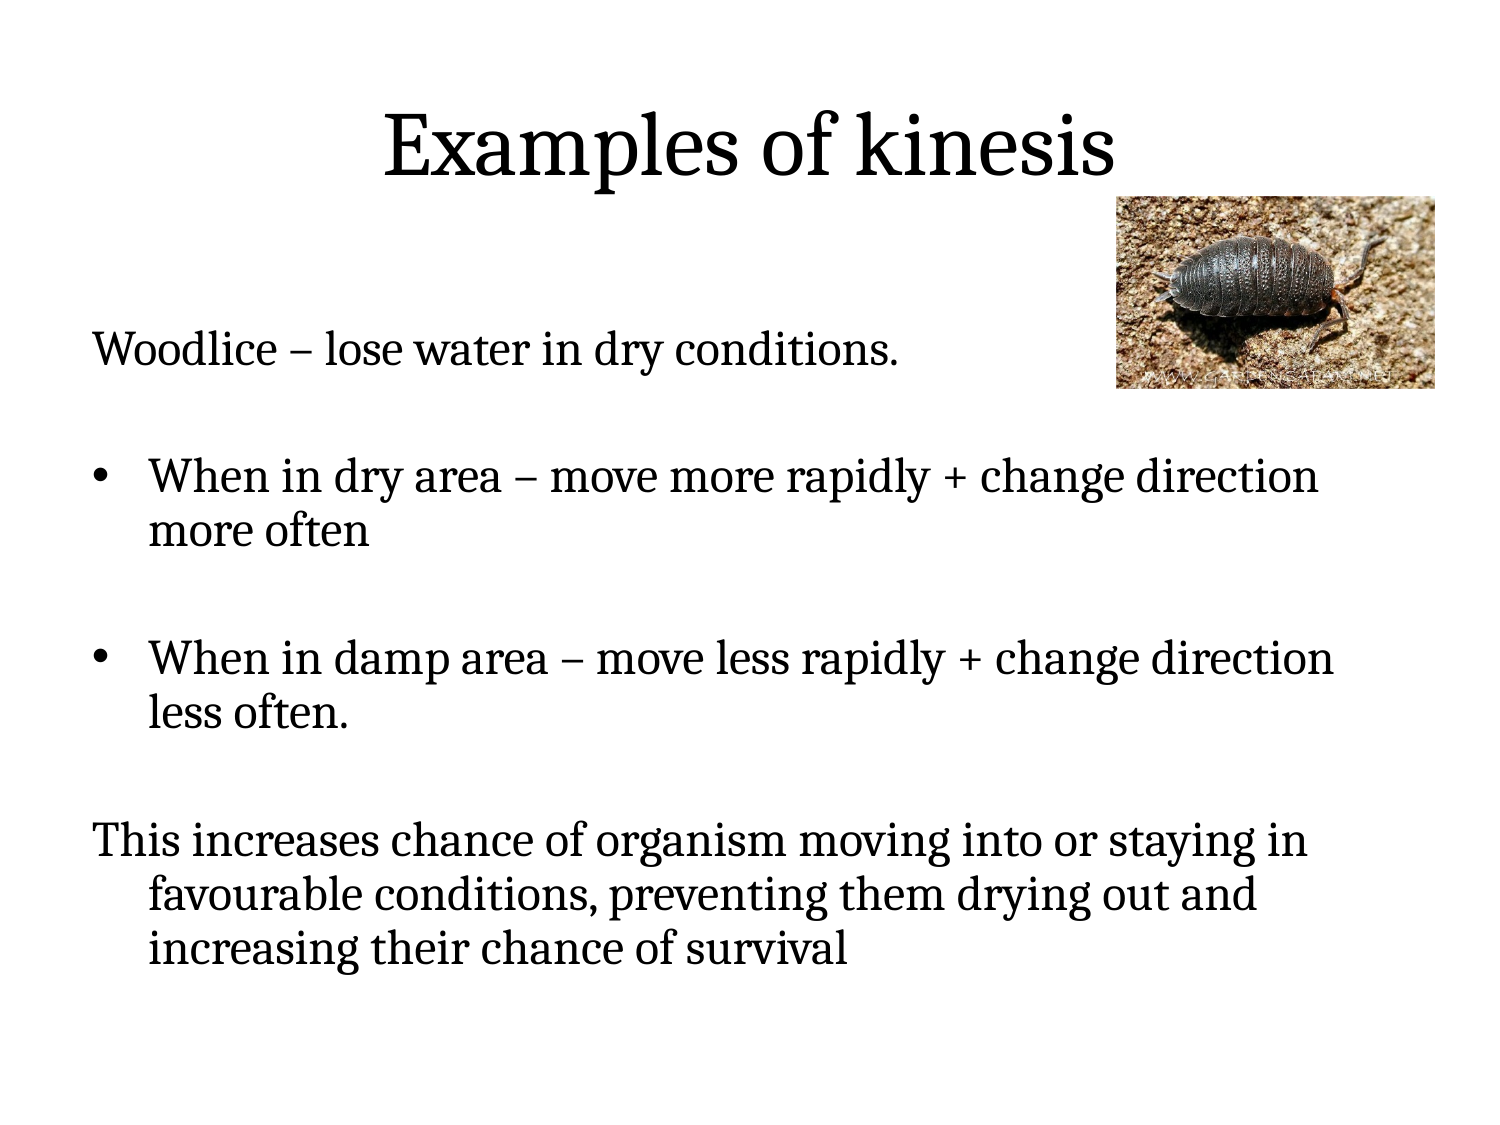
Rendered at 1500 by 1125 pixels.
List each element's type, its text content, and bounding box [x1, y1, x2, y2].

list Woodlice – lose water in dry conditions. When in dry area – move more rapidly + change direction more often When in damp area – move less rapidly + change direction less often. This increases chance of organism moving into or staying in favourable conditions, preventing them drying out and increasing their chance of survival [76, 314, 1427, 1057]
picture [1115, 196, 1435, 390]
title Examples of kinesis [75, 45, 1425, 233]
